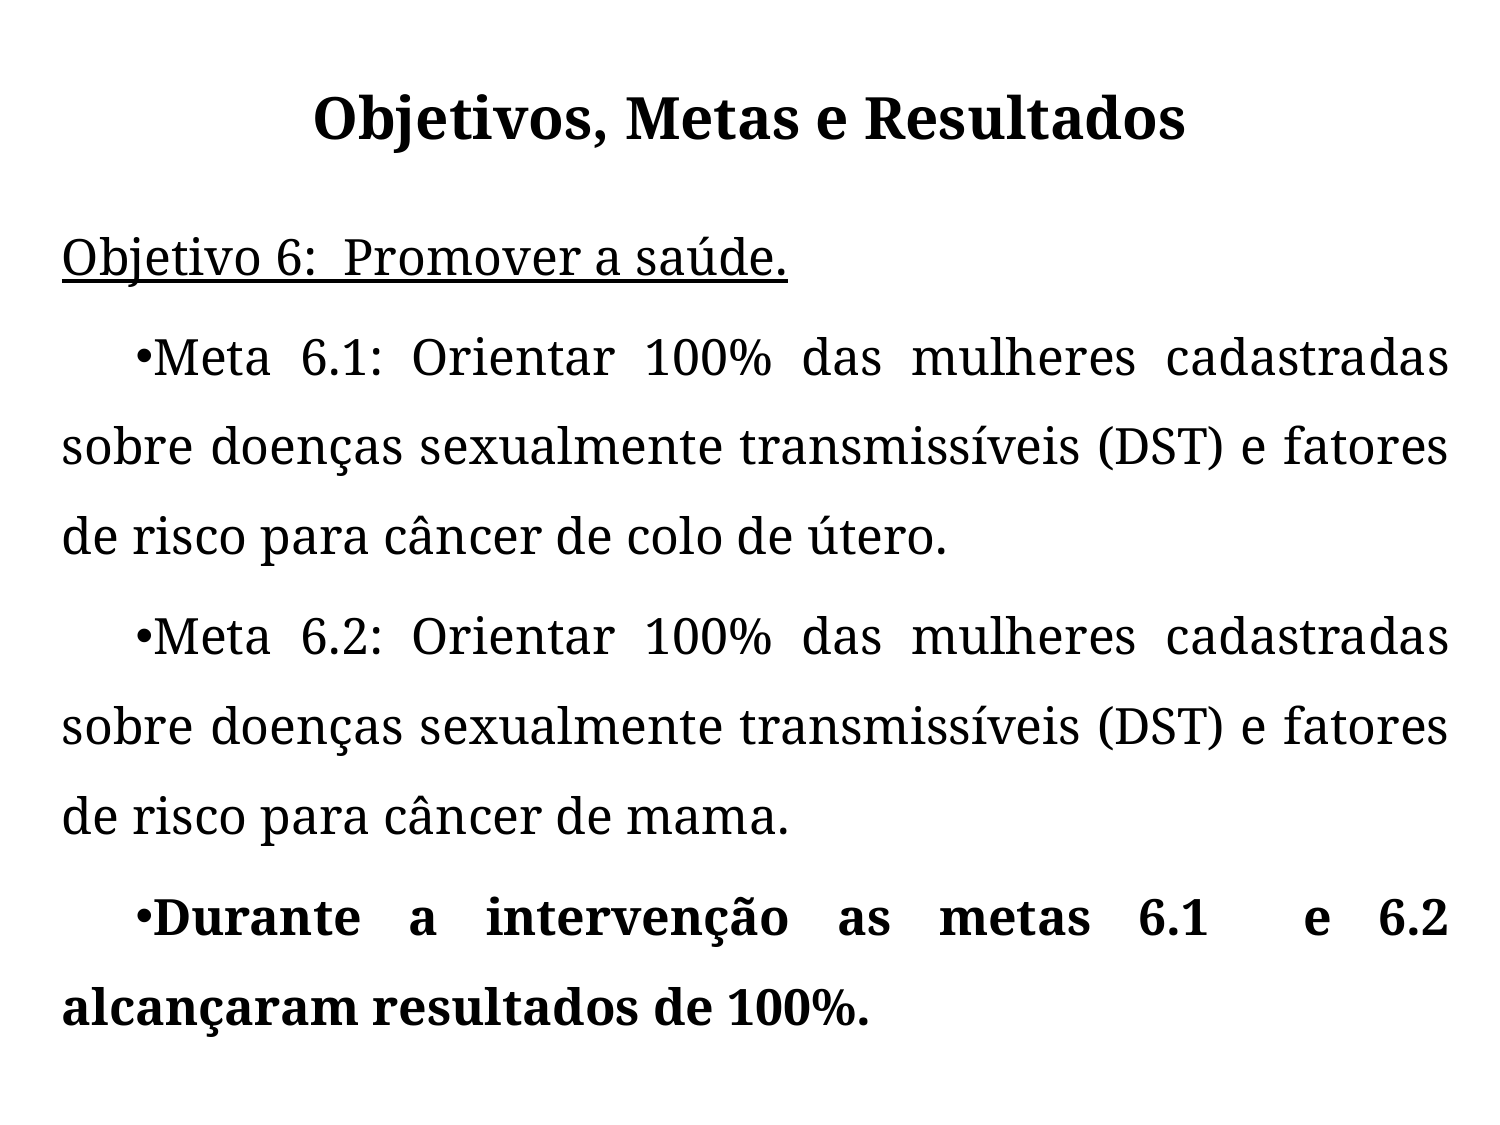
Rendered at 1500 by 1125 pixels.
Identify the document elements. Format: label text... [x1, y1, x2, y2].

title Objetivos, Metas e Resultados [75, 45, 1425, 187]
list Objetivo 6: Promover a saúde. Meta 6.1: Orientar 100% das mulheres cadastradas sobre doenças sexualmente transmissíveis (DST) e fatores de risco para câncer de colo de útero. Meta 6.2: Orientar 100% das mulheres cadastradas sobre doenças sexualmente transmissíveis (DST) e fatores de risco para câncer de mama. Durante a intervenção as metas 6.1 e 6.2 alcançaram resultados de 100%. [46, 187, 1465, 1024]
